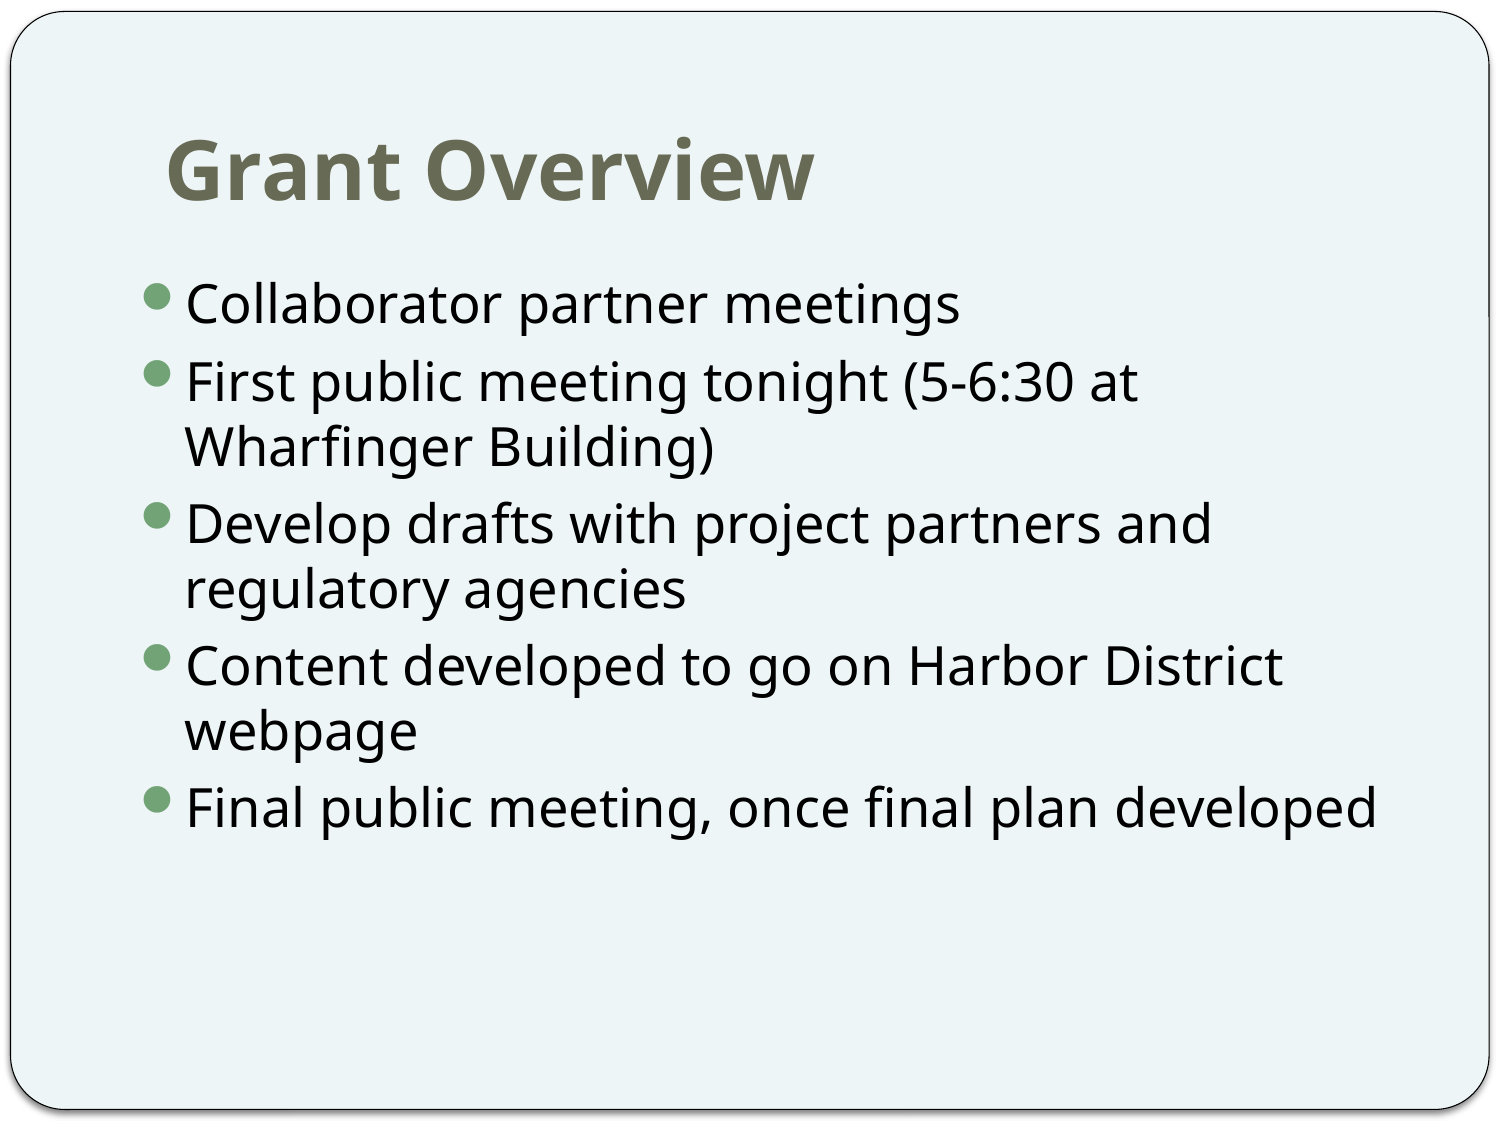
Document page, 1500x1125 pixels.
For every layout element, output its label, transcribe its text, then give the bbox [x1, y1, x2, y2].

title Grant Overview [150, 45, 1425, 233]
list Collaborator partner meetings First public meeting tonight (5-6:30 at Wharfinger Building) Develop drafts with project partners and regulatory agencies Content developed to go on Harbor District webpage Final public meeting, once final plan developed [125, 262, 1400, 1013]
